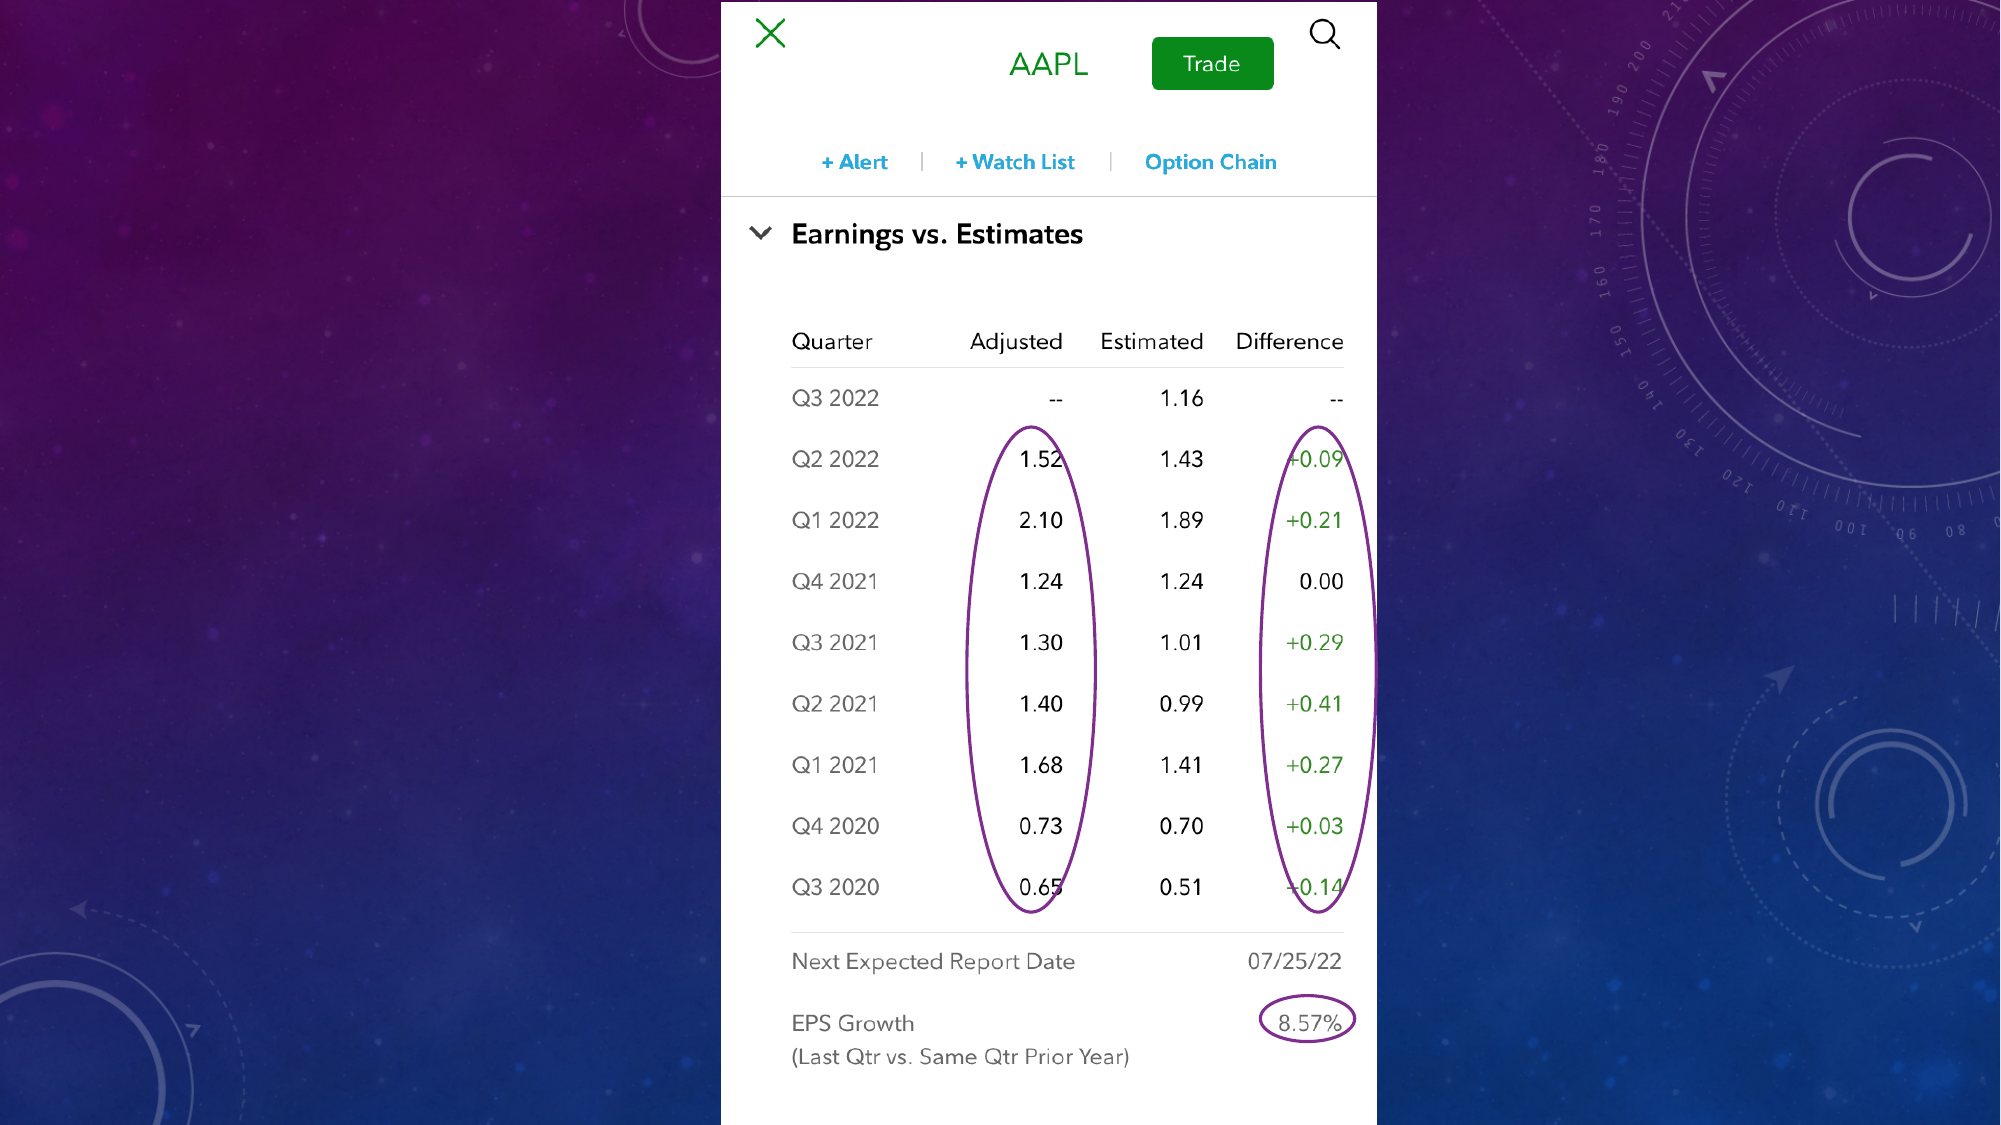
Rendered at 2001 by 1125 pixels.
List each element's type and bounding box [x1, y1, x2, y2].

picture [0, 0, 2001, 1125]
list [721, 2, 1377, 1125]
